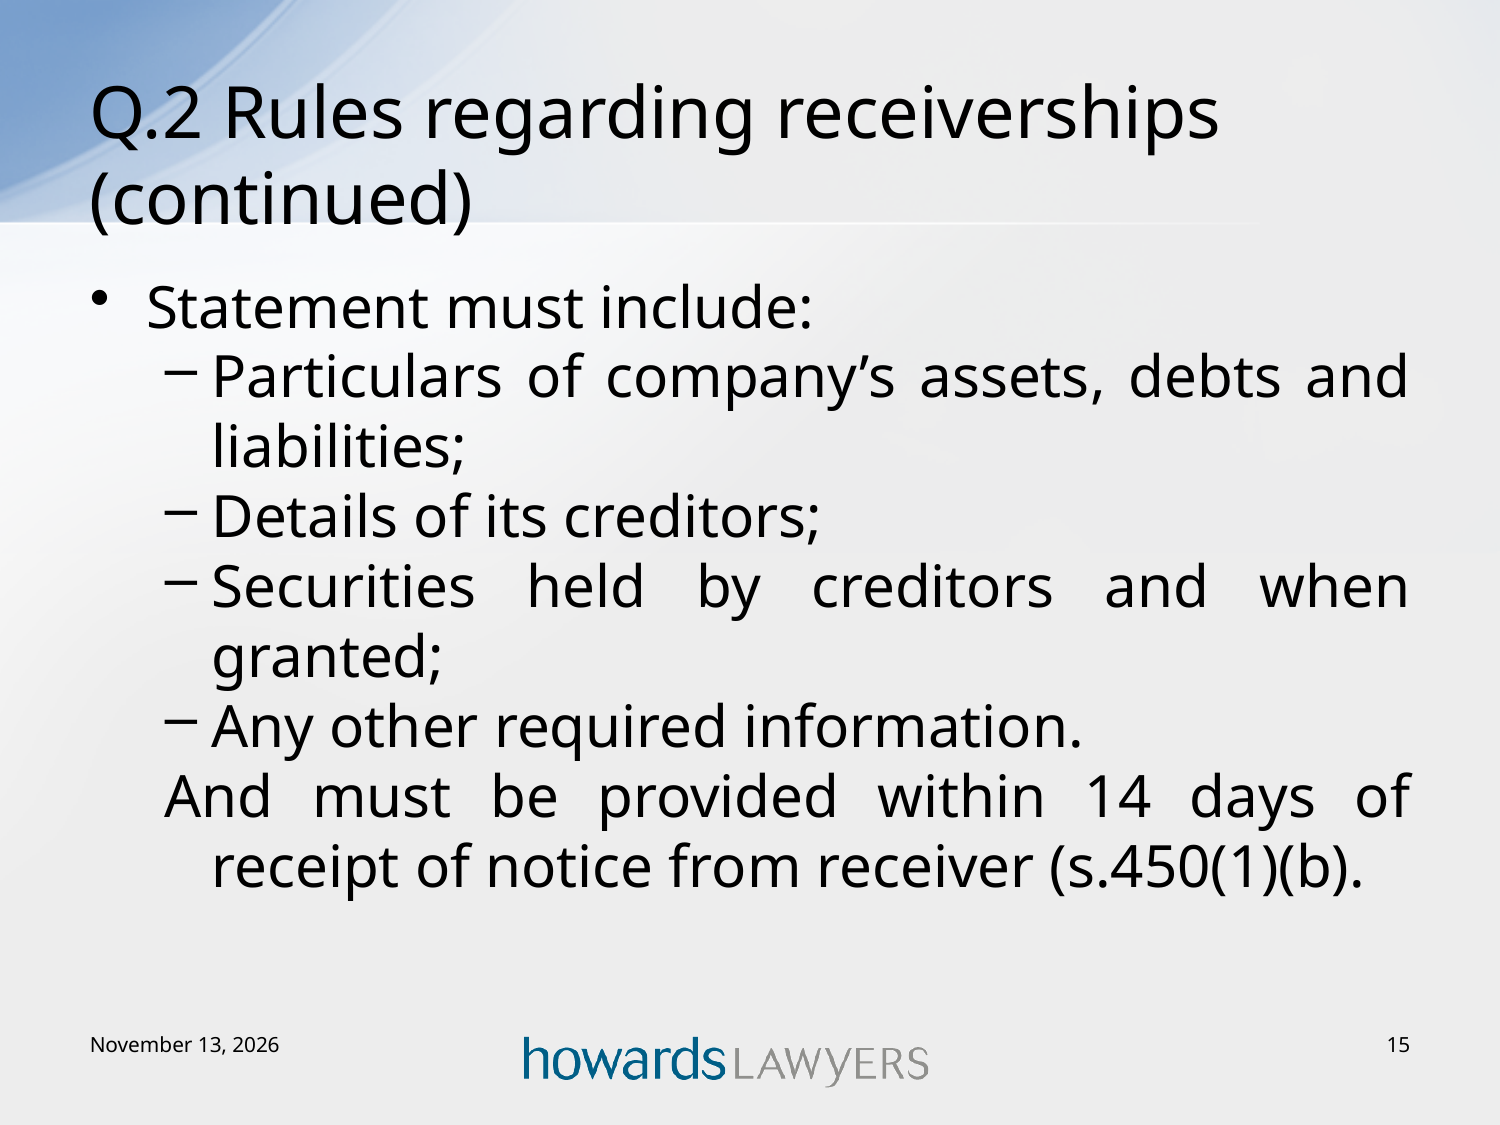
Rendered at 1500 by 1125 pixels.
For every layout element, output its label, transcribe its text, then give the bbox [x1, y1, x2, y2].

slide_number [75, 1024, 425, 1103]
picture [0, 0, 1500, 1125]
slide_number 15 [1074, 1024, 1425, 1103]
list Statement must include: Particulars of company’s assets, debts and liabilities; Details of its creditors; Securities held by creditors and when granted; Any other required information. And must be provided within 14 days of receipt of notice from receiver (s.450(1)(b). [75, 262, 1425, 1005]
title Q.2 Rules regarding receiverships (continued) [75, 58, 1425, 247]
